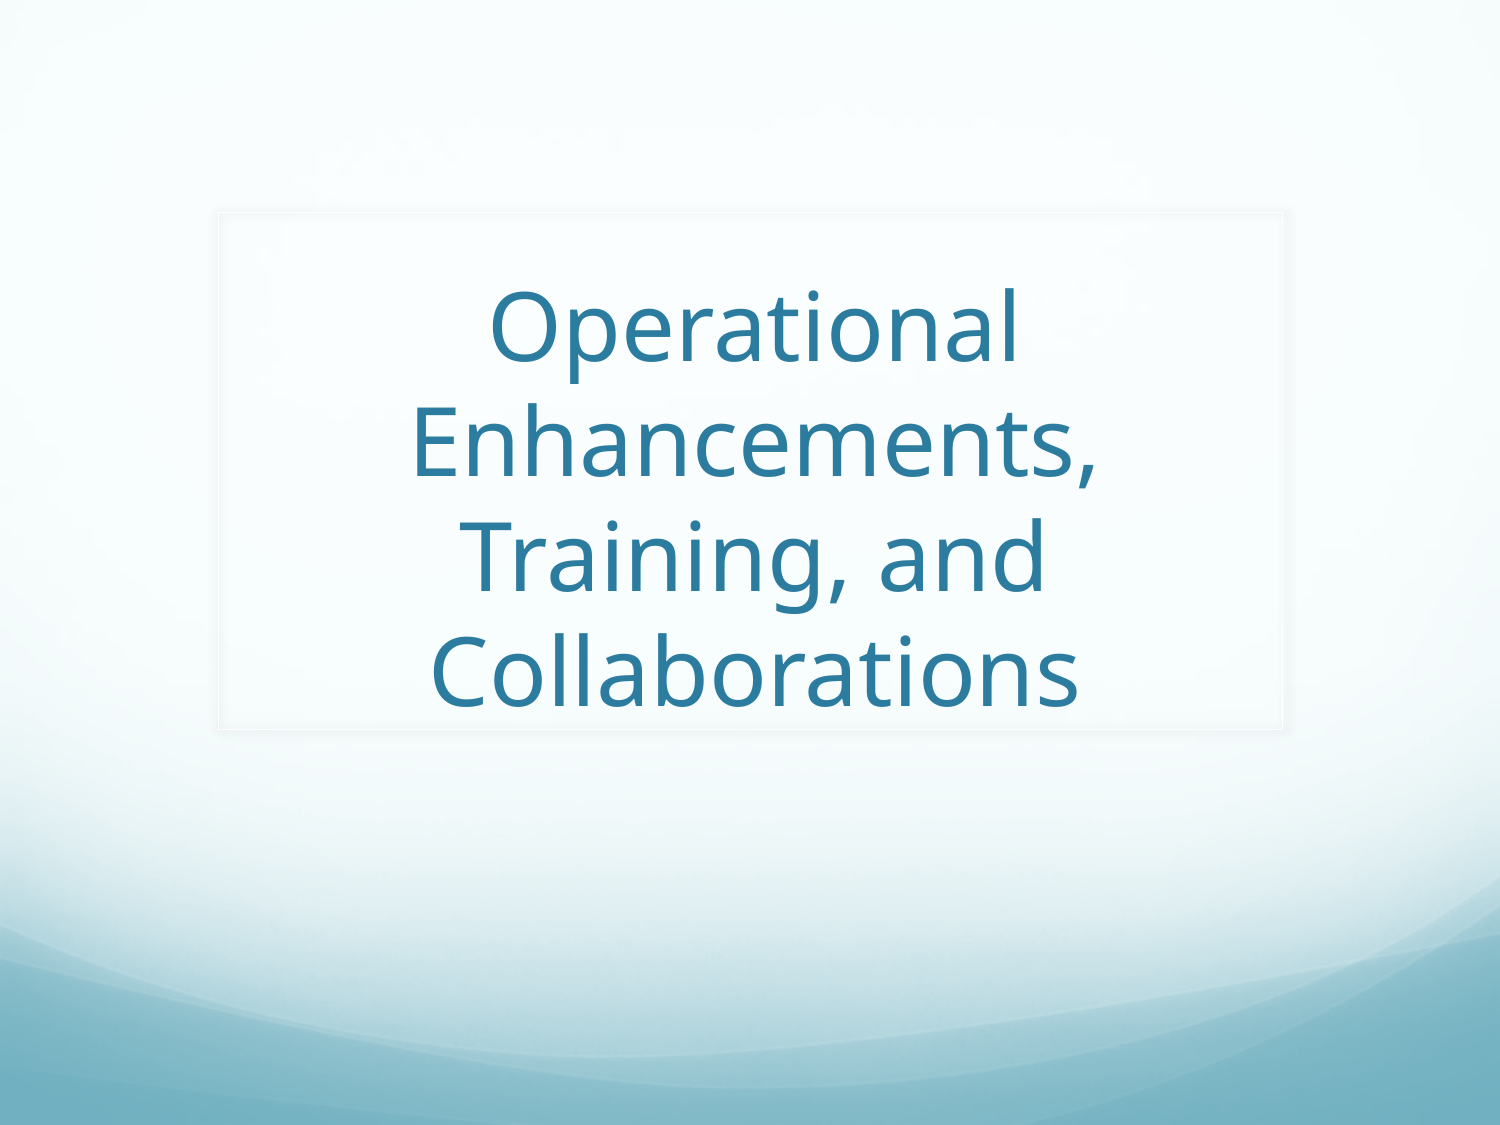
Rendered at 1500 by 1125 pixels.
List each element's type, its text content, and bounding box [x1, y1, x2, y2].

title Operational Enhancements, Training, and Collaborations [208, 264, 1302, 733]
